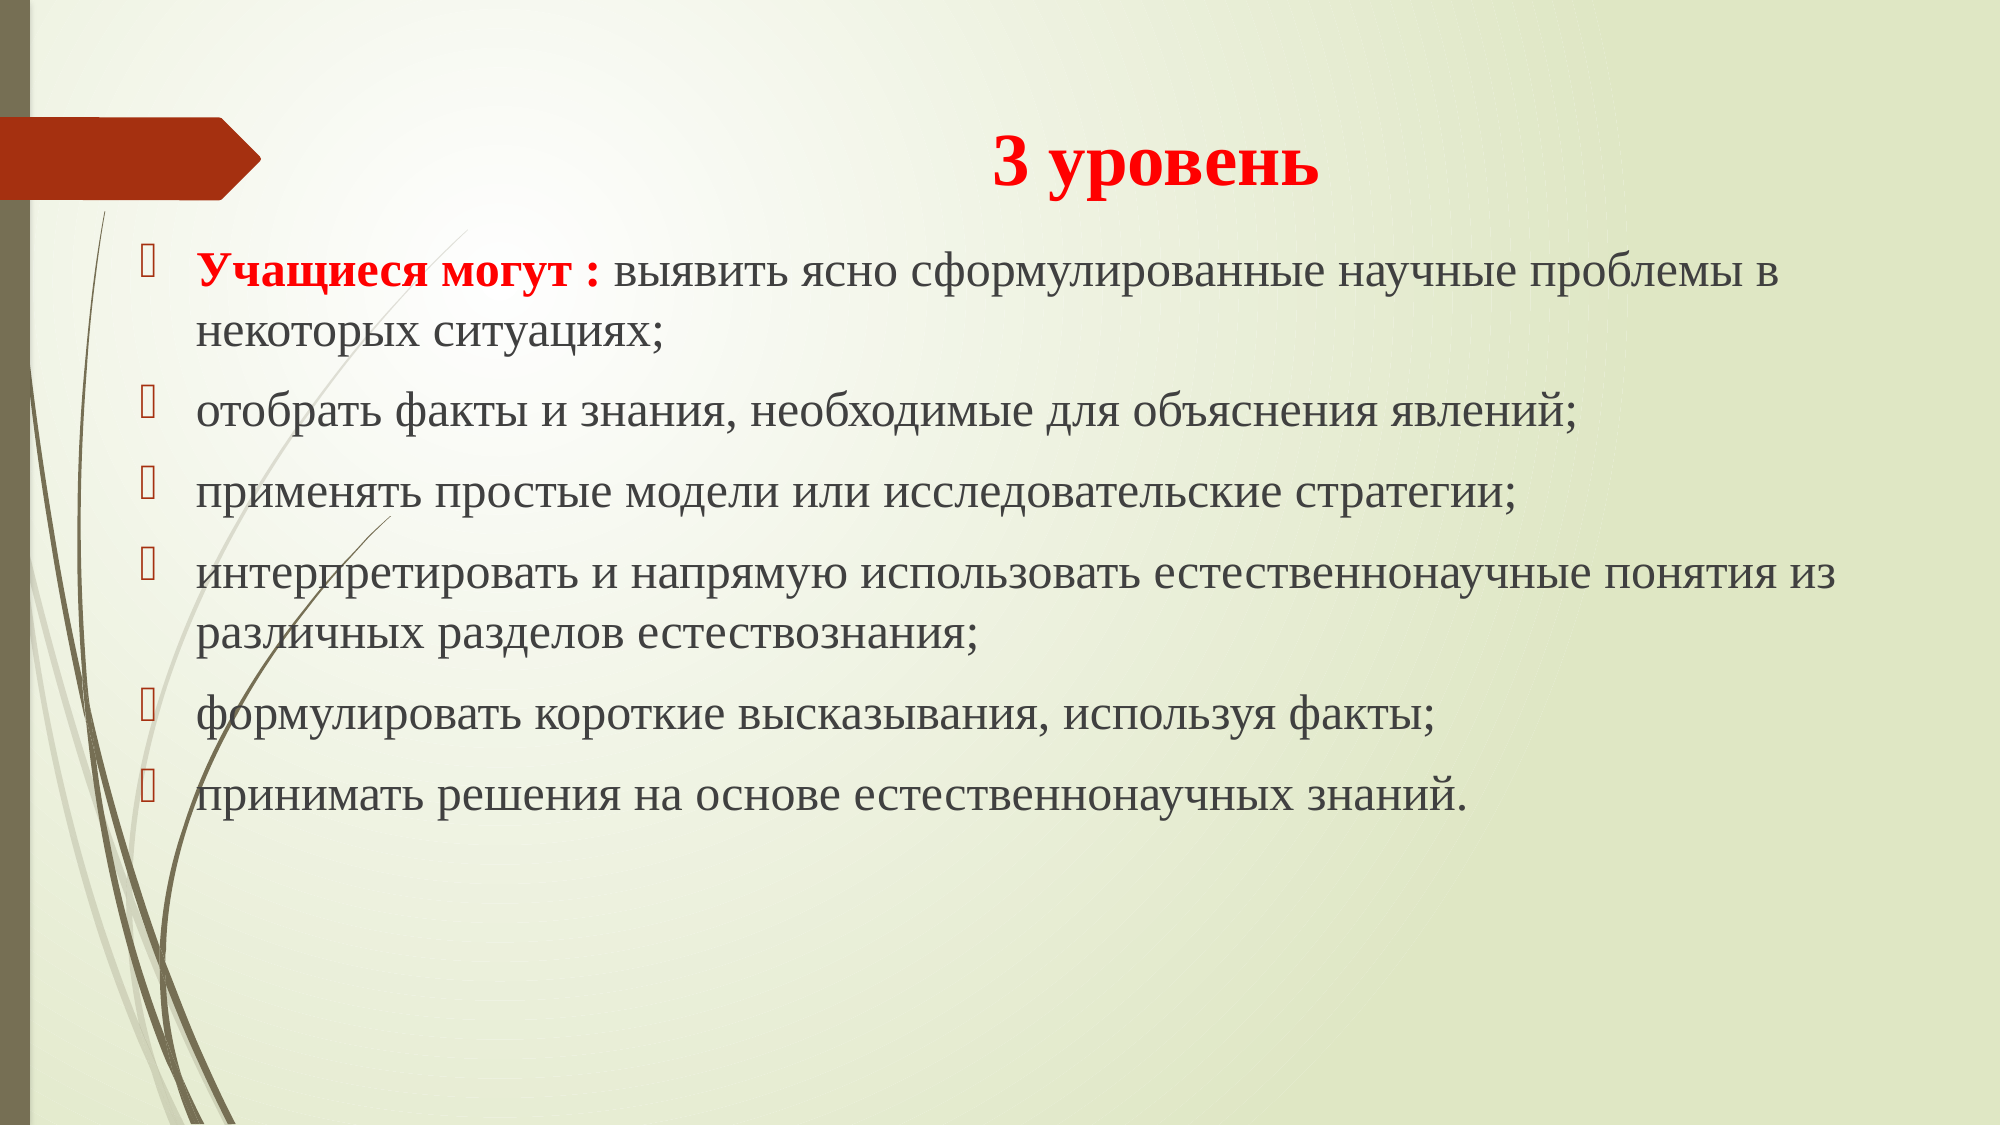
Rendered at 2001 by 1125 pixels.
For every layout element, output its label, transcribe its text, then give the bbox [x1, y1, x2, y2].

list Учащиеся могут : выявить ясно сформулированные научные проблемы в некоторых ситуациях; отобрать факты и знания, необходимые для объяснения явлений; применять простые модели или исследовательские стратегии; интерпретировать и напрямую использовать естественнонаучные понятия из различных разделов естествознания; формулировать короткие высказывания, используя факты; принимать решения на основе естественнонаучных знаний. [124, 228, 1888, 970]
title 3 уровень [425, 102, 1888, 228]
